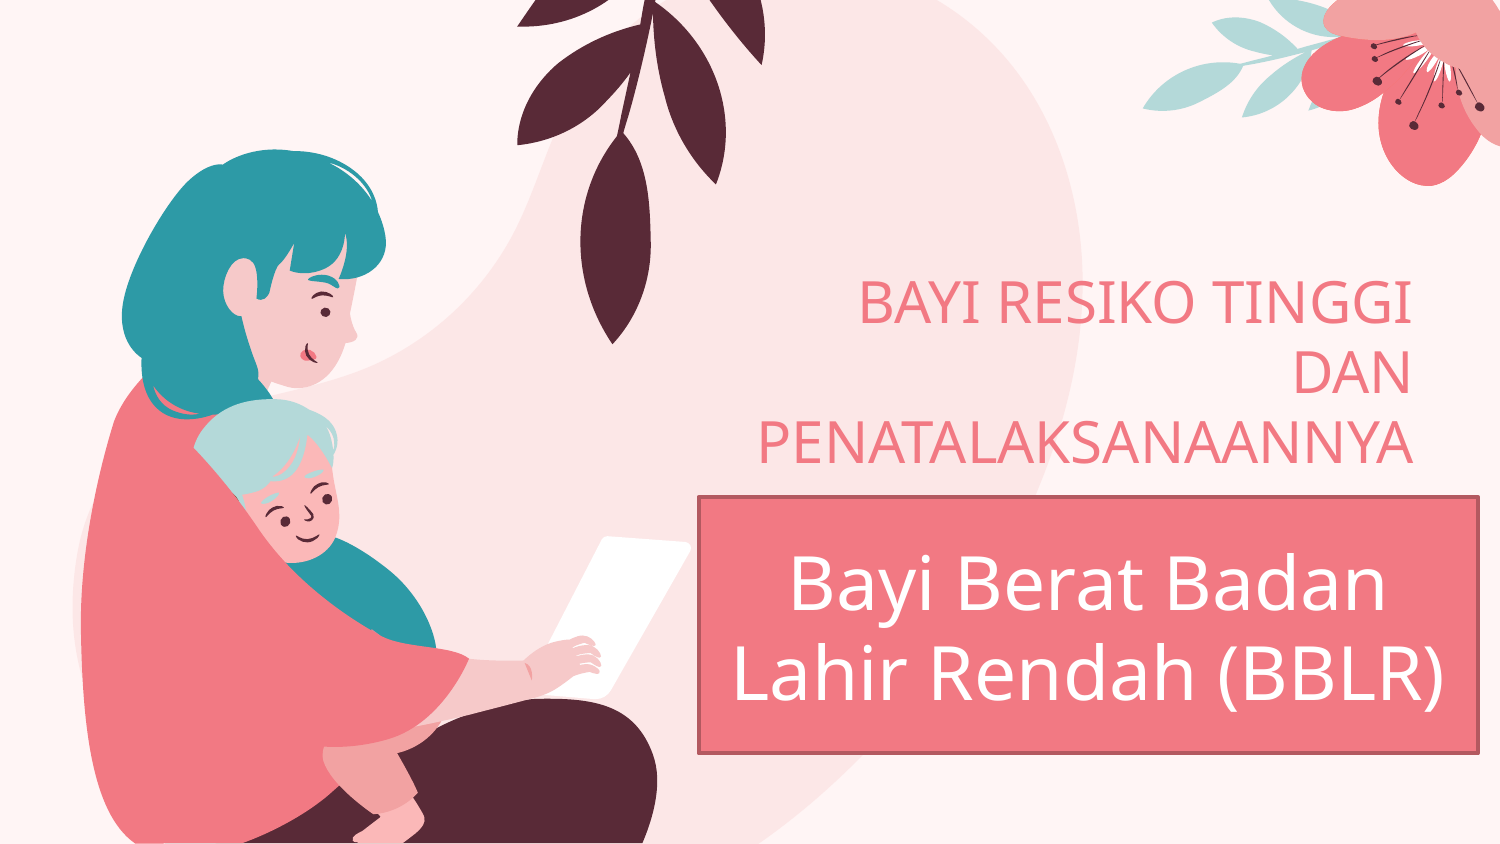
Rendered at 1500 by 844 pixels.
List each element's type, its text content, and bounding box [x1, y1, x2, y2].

text_box Bayi Berat Badan Lahir Rendah (BBLR) [697, 495, 1480, 755]
title BAYI RESIKO TINGGI DAN PENATALAKSANAANNYA [704, 250, 1430, 495]
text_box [79, 149, 693, 844]
